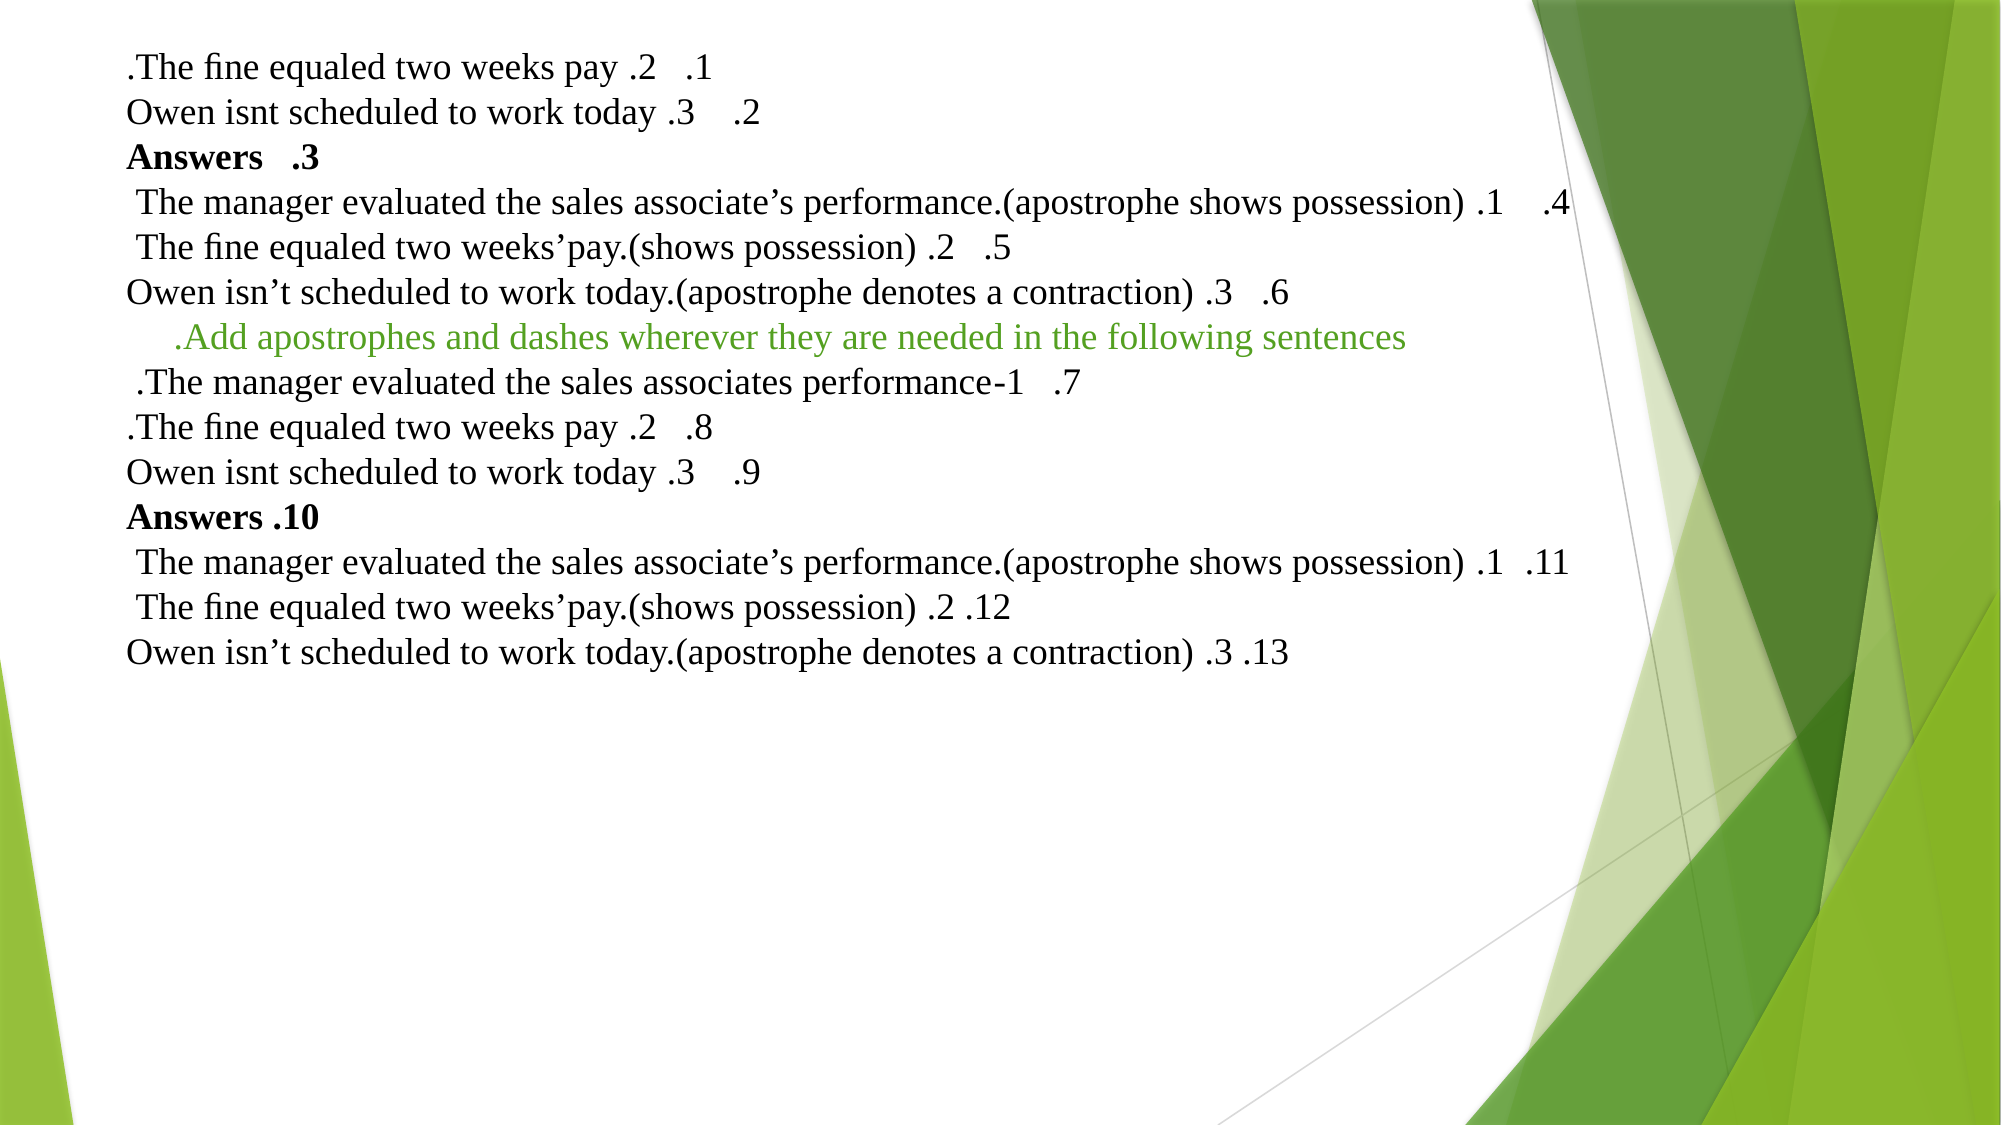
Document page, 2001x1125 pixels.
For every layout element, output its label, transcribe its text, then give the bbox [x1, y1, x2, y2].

list 2. The ﬁne equaled two weeks pay. 3. Owen isnt scheduled to work today Answers 1. The manager evaluated the sales associate’s performance.(apostrophe shows possession) 2. The ﬁne equaled two weeks’pay.(shows possession) 3. Owen isn’t scheduled to work today.(apostrophe denotes a contraction) Add apostrophes and dashes wherever they are needed in the following sentences. 1-The manager evaluated the sales associates performance. 2. The ﬁne equaled two weeks pay. 3. Owen isnt scheduled to work today Answers 1. The manager evaluated the sales associate’s performance.(apostrophe shows possession) 2. The ﬁne equaled two weeks’pay.(shows possession) 3. Owen isn’t scheduled to work today.(apostrophe denotes a contraction) [111, 34, 1916, 1075]
